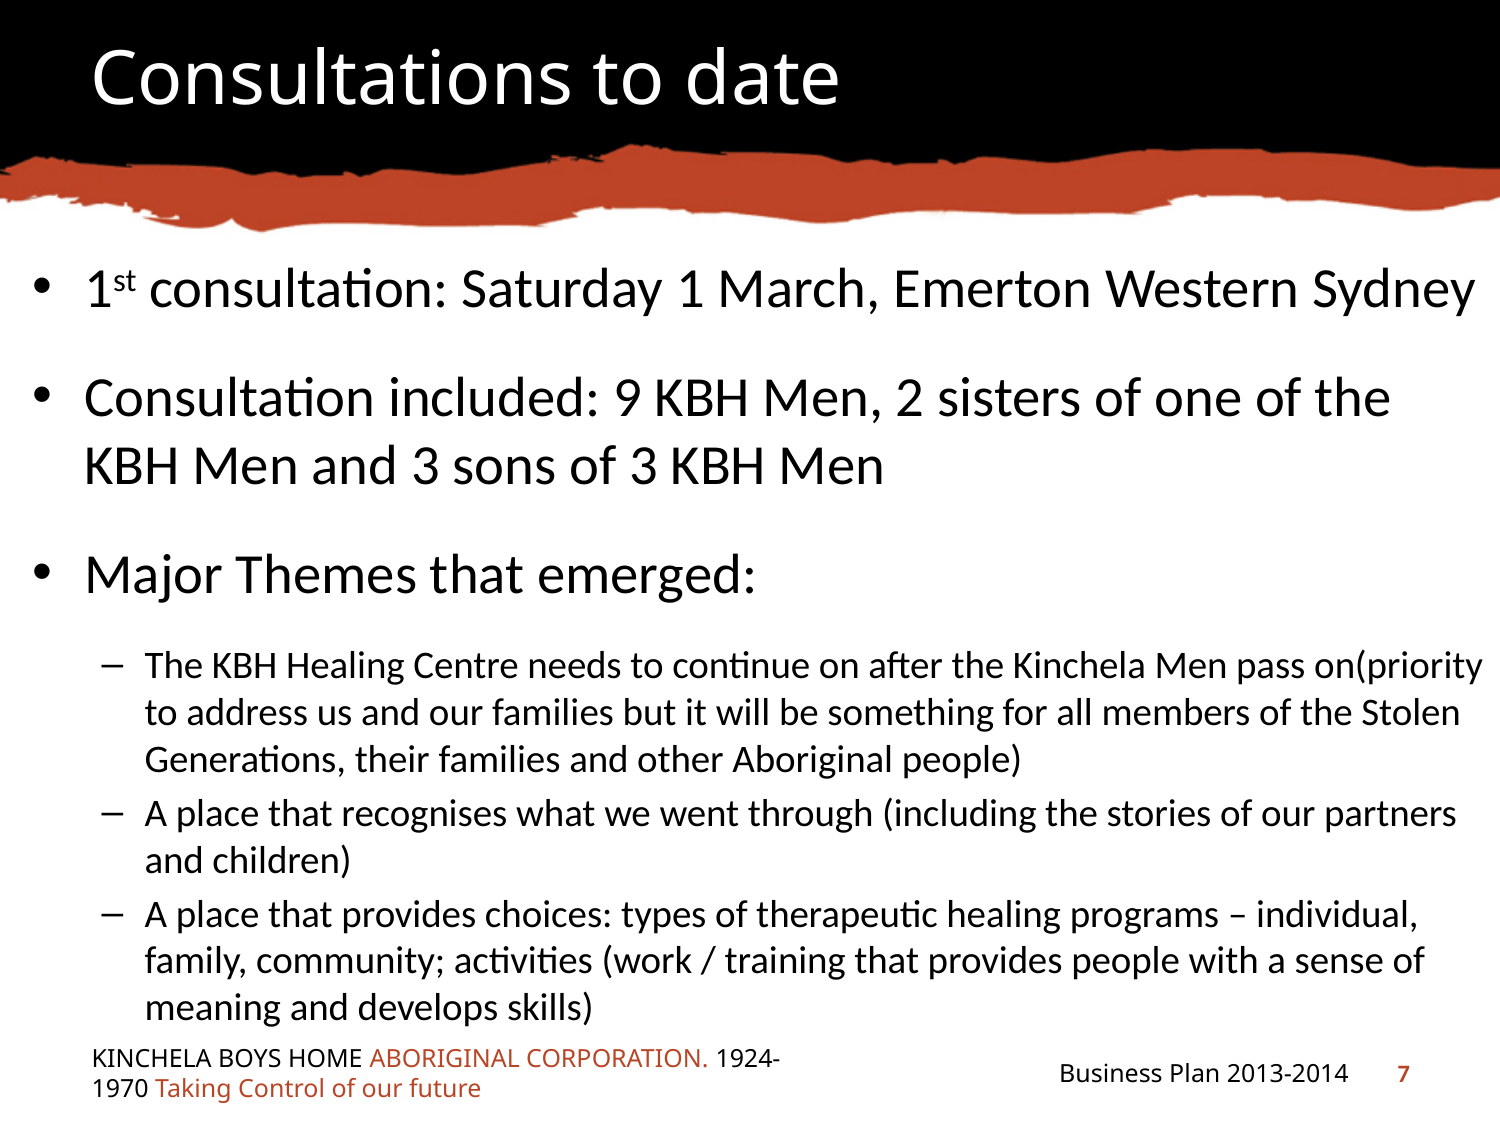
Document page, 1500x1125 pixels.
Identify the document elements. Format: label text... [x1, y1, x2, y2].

slide_number 7 [1364, 1042, 1425, 1103]
slide_number Business Plan 2013-2014 [832, 1042, 1364, 1103]
title Consultations to date [75, 0, 1425, 149]
list 1st consultation: Saturday 1 March, Emerton Western Sydney Consultation included: 9 KBH Men, 2 sisters of one of the KBH Men and 3 sons of 3 KBH Men Major Themes that emerged: The KBH Healing Centre needs to continue on after the Kinchela Men pass on(priority to address us and our families but it will be something for all members of the Stolen Generations, their families and other Aboriginal people) A place that recognises what we went through (including the stories of our partners and children) A place that provides choices: types of therapeutic healing programs – individual, family, community; activities (work / training that provides people with a sense of meaning and develops skills) [17, 243, 1500, 1059]
footer KINCHELA BOYS HOME ABORIGINAL CORPORATION. 1924-1970 Taking Control of our future [76, 1042, 821, 1103]
picture [0, 0, 1500, 1125]
